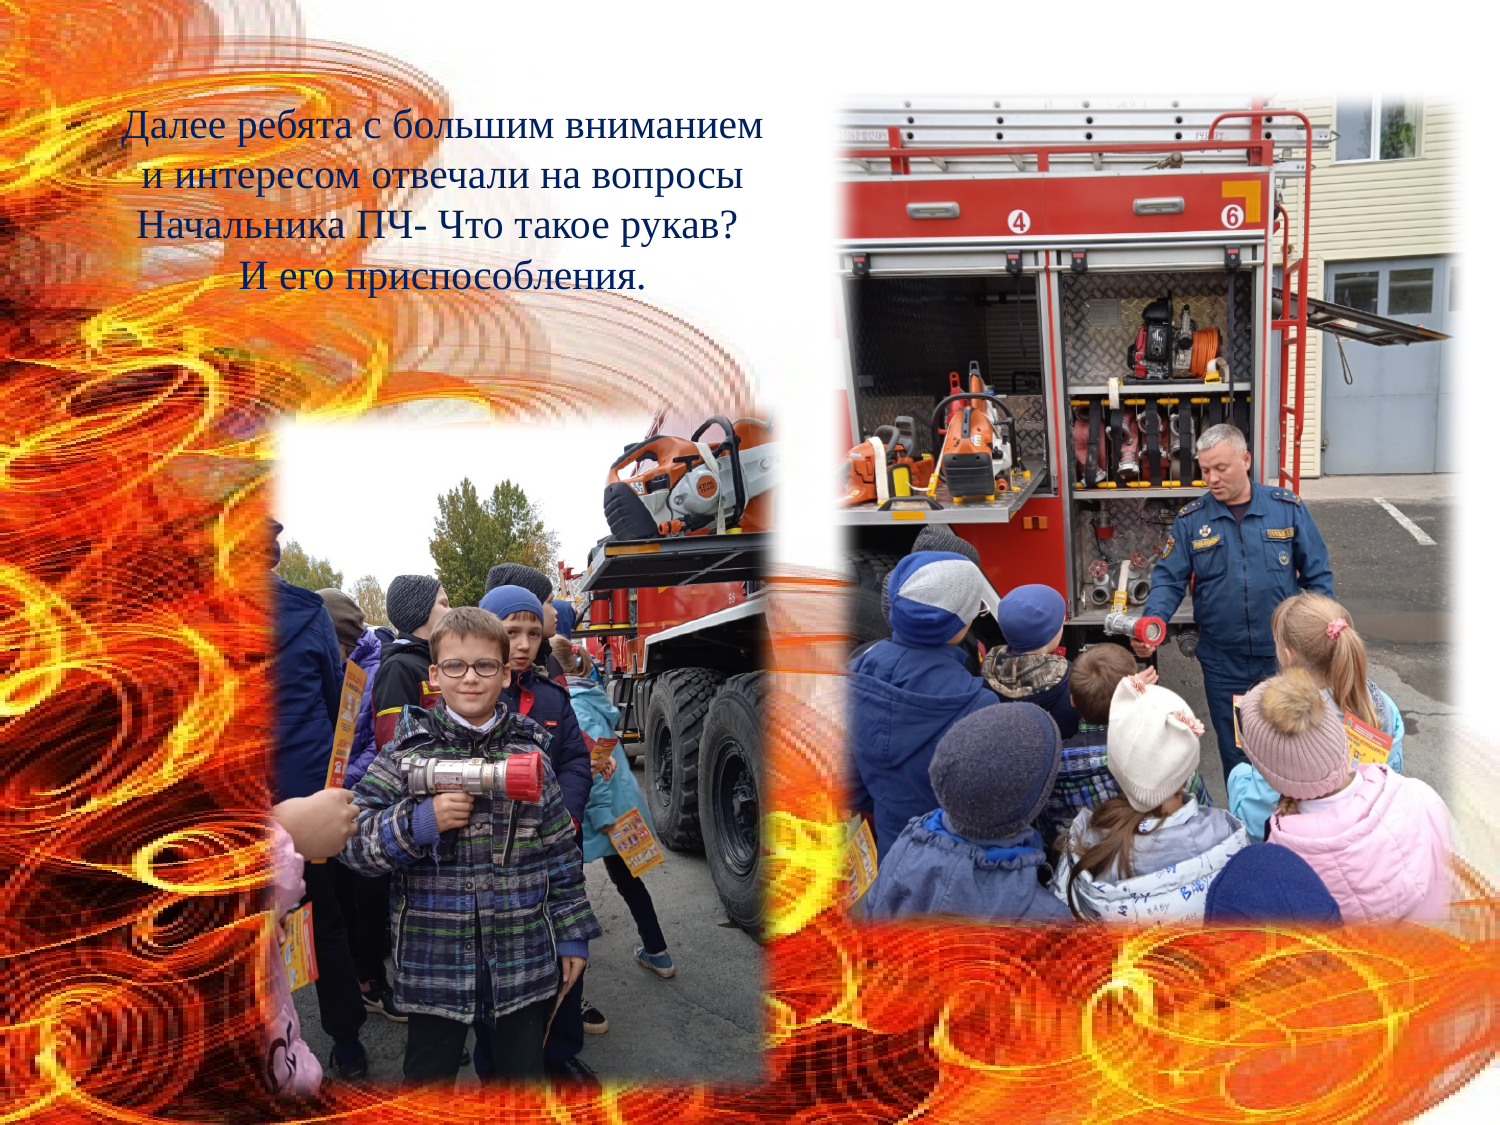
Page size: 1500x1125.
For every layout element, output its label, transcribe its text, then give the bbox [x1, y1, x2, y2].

text_box Далее ребята с большим вниманием и интересом отвечали на вопросы Начальника ПЧ- Что такое рукав? И его приспособления. [94, 89, 791, 305]
picture [0, 0, 1500, 1125]
